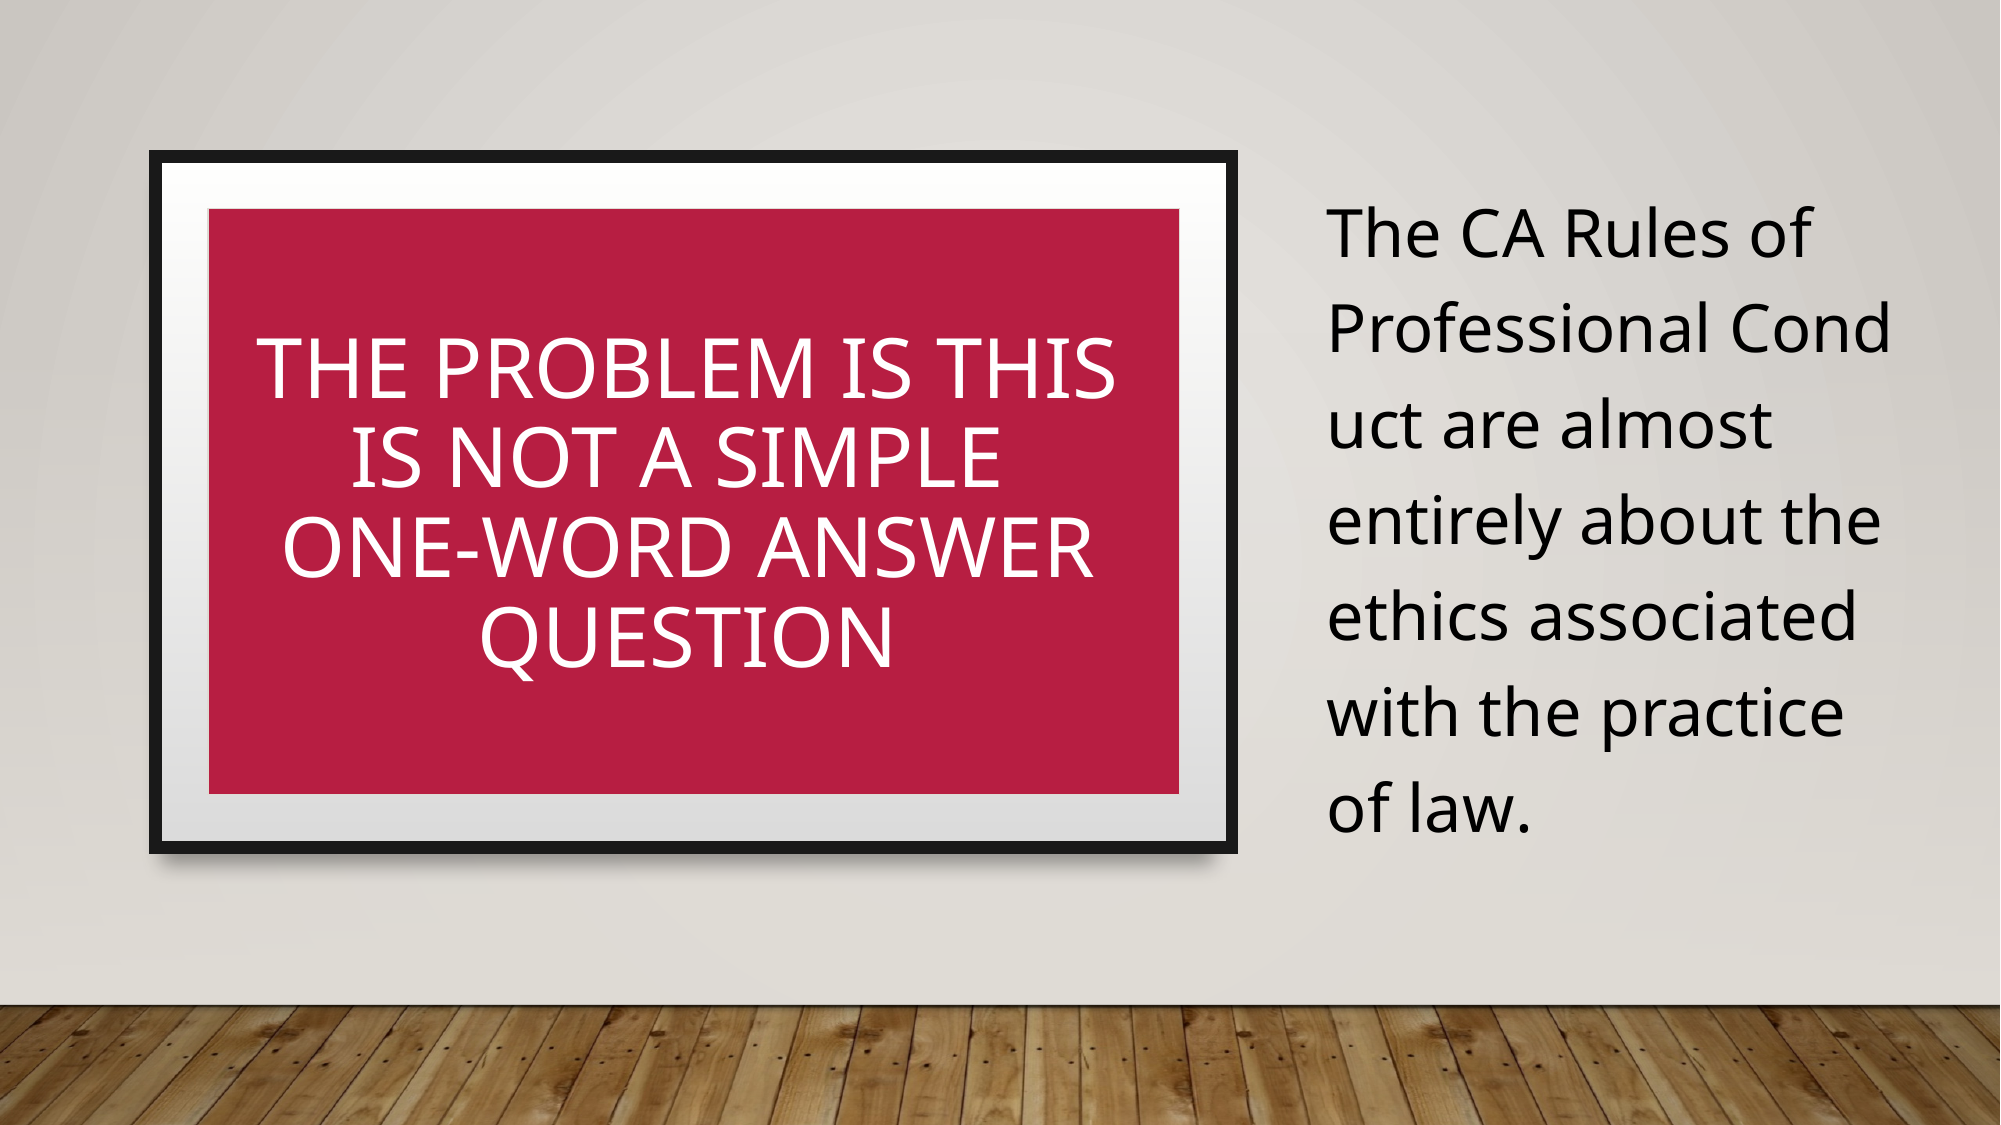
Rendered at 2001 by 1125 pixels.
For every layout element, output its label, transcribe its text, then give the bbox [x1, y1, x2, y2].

picture [0, 1006, 2000, 1125]
text_box [0, 0, 2000, 330]
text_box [155, 153, 1233, 850]
text_box [0, 330, 2000, 1004]
list The CA Rules of Professional Conduct are almost entirely about the ethics associated with the practice of law. [1311, 239, 1943, 781]
